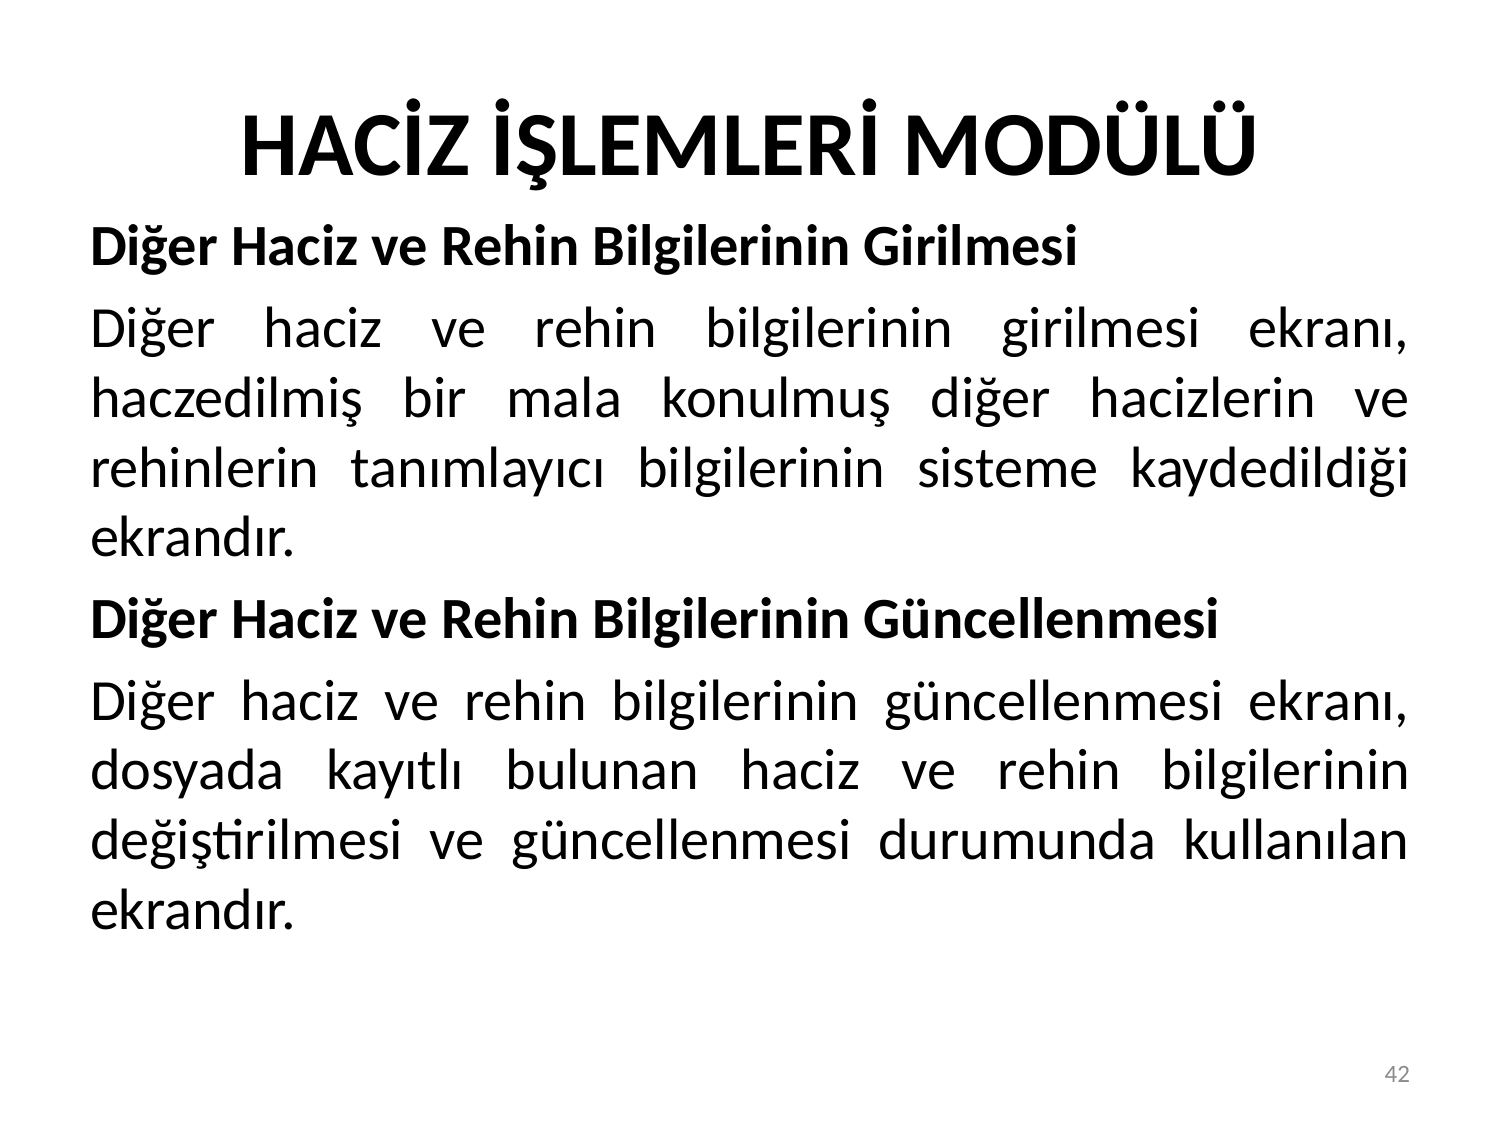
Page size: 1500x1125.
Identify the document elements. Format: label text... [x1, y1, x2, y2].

title HACİZ İŞLEMLERİ MODÜLÜ [75, 45, 1425, 200]
slide_number 42 [1074, 1042, 1425, 1103]
list Diğer Haciz ve Rehin Bilgilerinin Girilmesi Diğer haciz ve rehin bilgilerinin girilmesi ekranı, haczedilmiş bir mala konulmuş diğer hacizlerin ve rehinlerin tanımlayıcı bilgilerinin sisteme kaydedildiği ekrandır. Diğer Haciz ve Rehin Bilgilerinin Güncellenmesi Diğer haciz ve rehin bilgilerinin güncellenmesi ekranı, dosyada kayıtlı bulunan haciz ve rehin bilgilerinin değiştirilmesi ve güncellenmesi durumunda kullanılan ekrandır. [75, 200, 1425, 1088]
